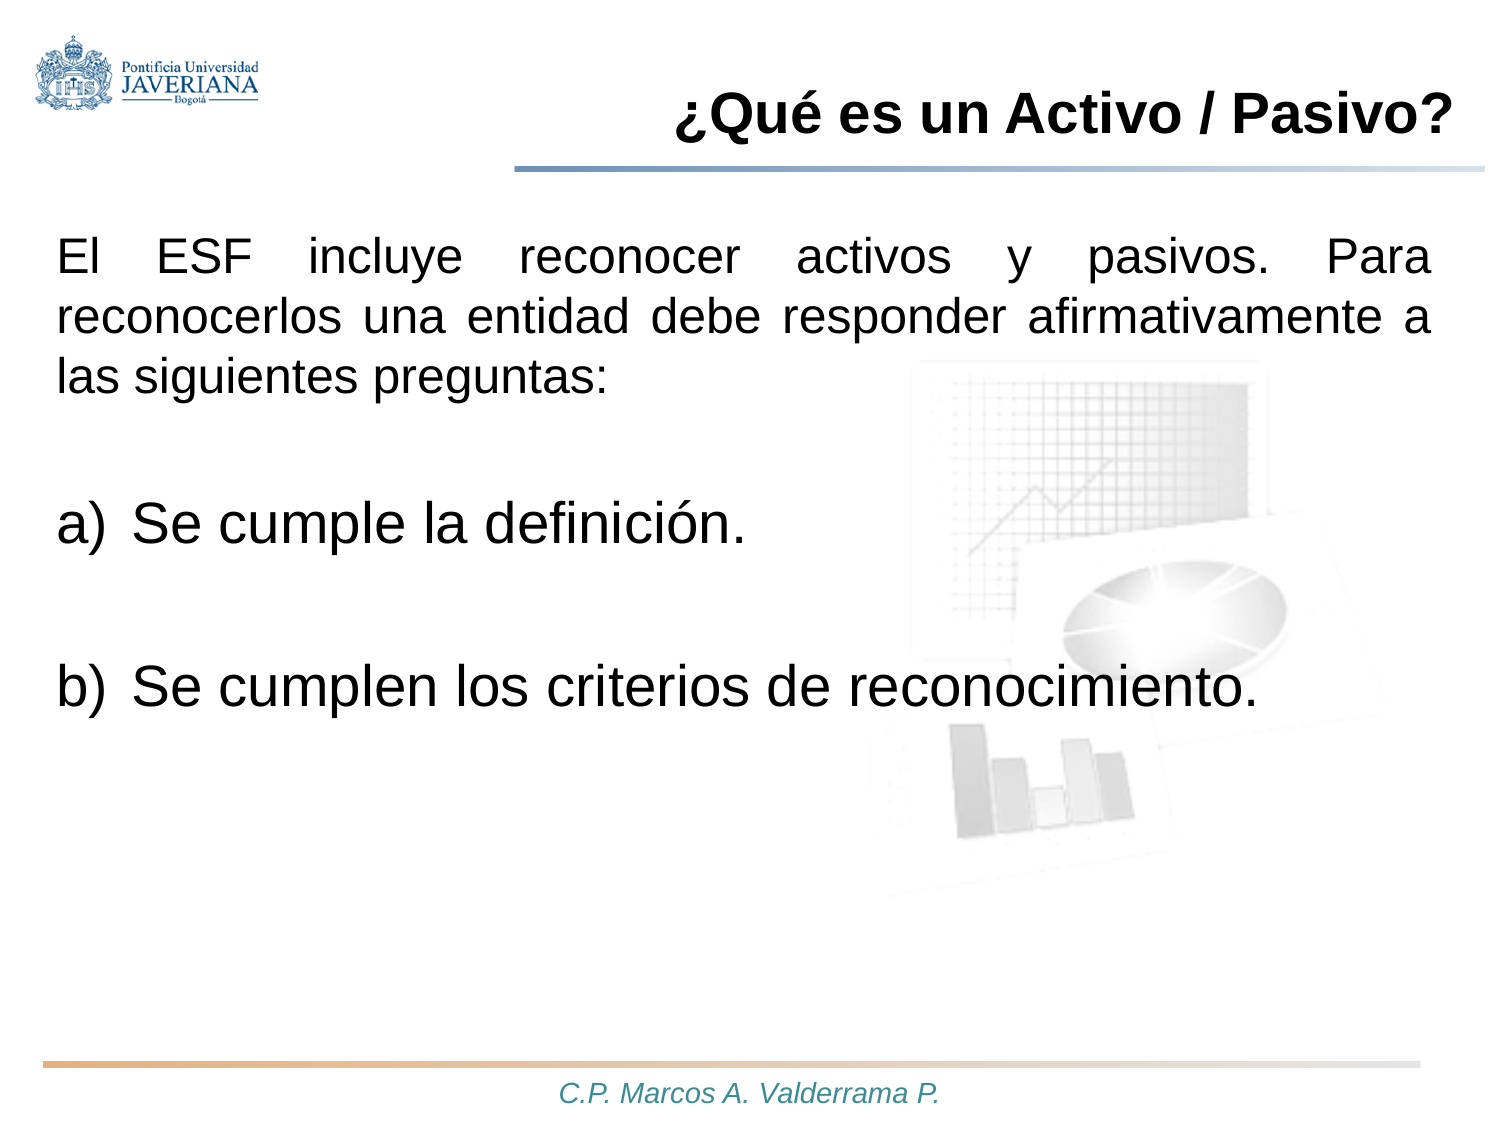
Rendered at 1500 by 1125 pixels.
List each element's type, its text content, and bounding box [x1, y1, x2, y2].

list El ESF incluye reconocer activos y pasivos. Para reconocerlos una entidad debe responder afirmativamente a las siguientes preguntas: Se cumple la definición. Se cumplen los criterios de reconocimiento. [41, 160, 1448, 904]
picture [35, 35, 258, 110]
title ¿Qué es un Activo / Pasivo? [120, 67, 1471, 256]
